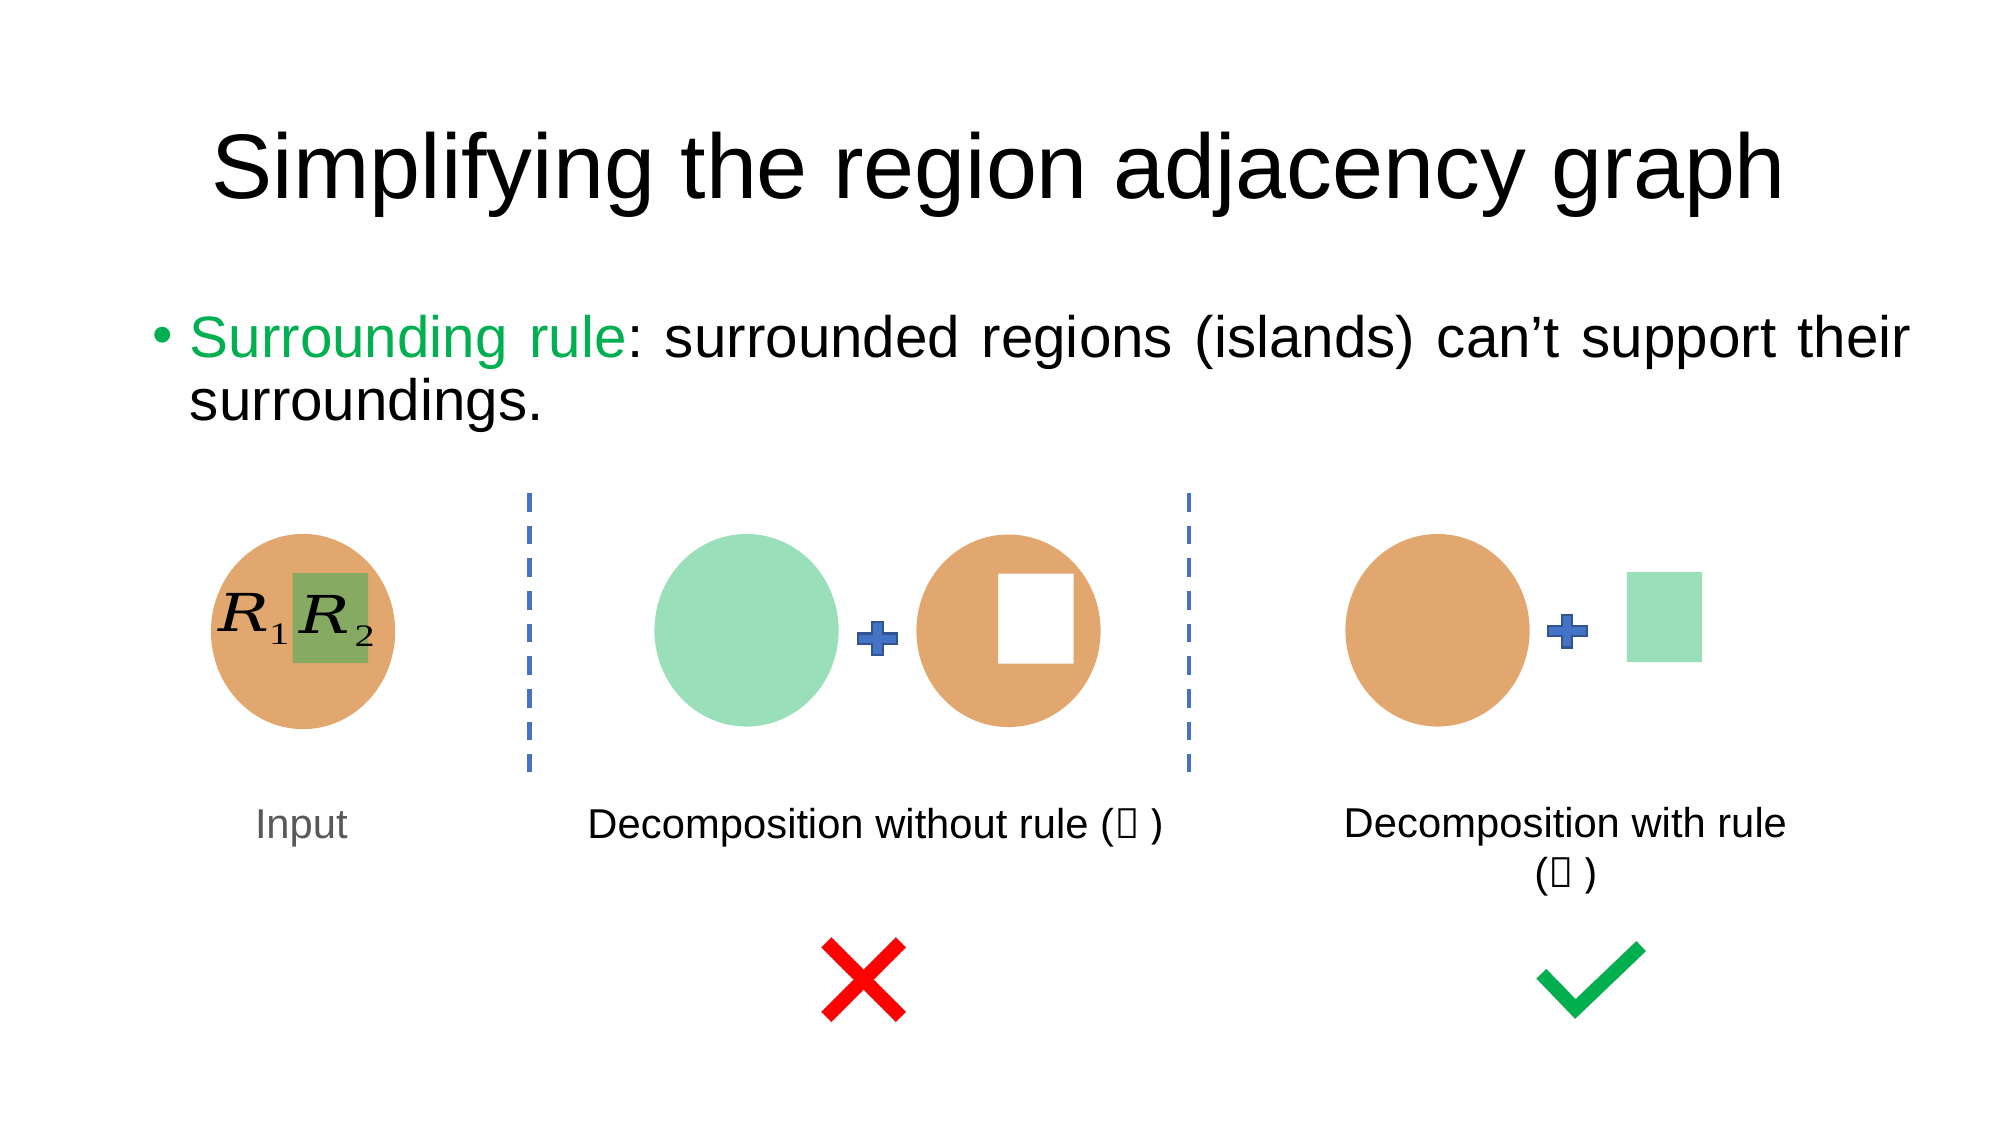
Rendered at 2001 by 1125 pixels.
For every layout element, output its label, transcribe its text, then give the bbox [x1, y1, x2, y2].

picture [1534, 922, 1649, 1037]
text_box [654, 533, 1101, 728]
text_box [209, 532, 397, 731]
list Surrounding rule: surrounded regions (islands) can’t support their surroundings. [137, 299, 1929, 538]
picture [806, 922, 921, 1037]
text_box Input [209, 789, 394, 855]
text_box [292, 572, 369, 664]
title Simplifying the region adjacency graph [137, 59, 1863, 278]
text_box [1345, 533, 1703, 727]
